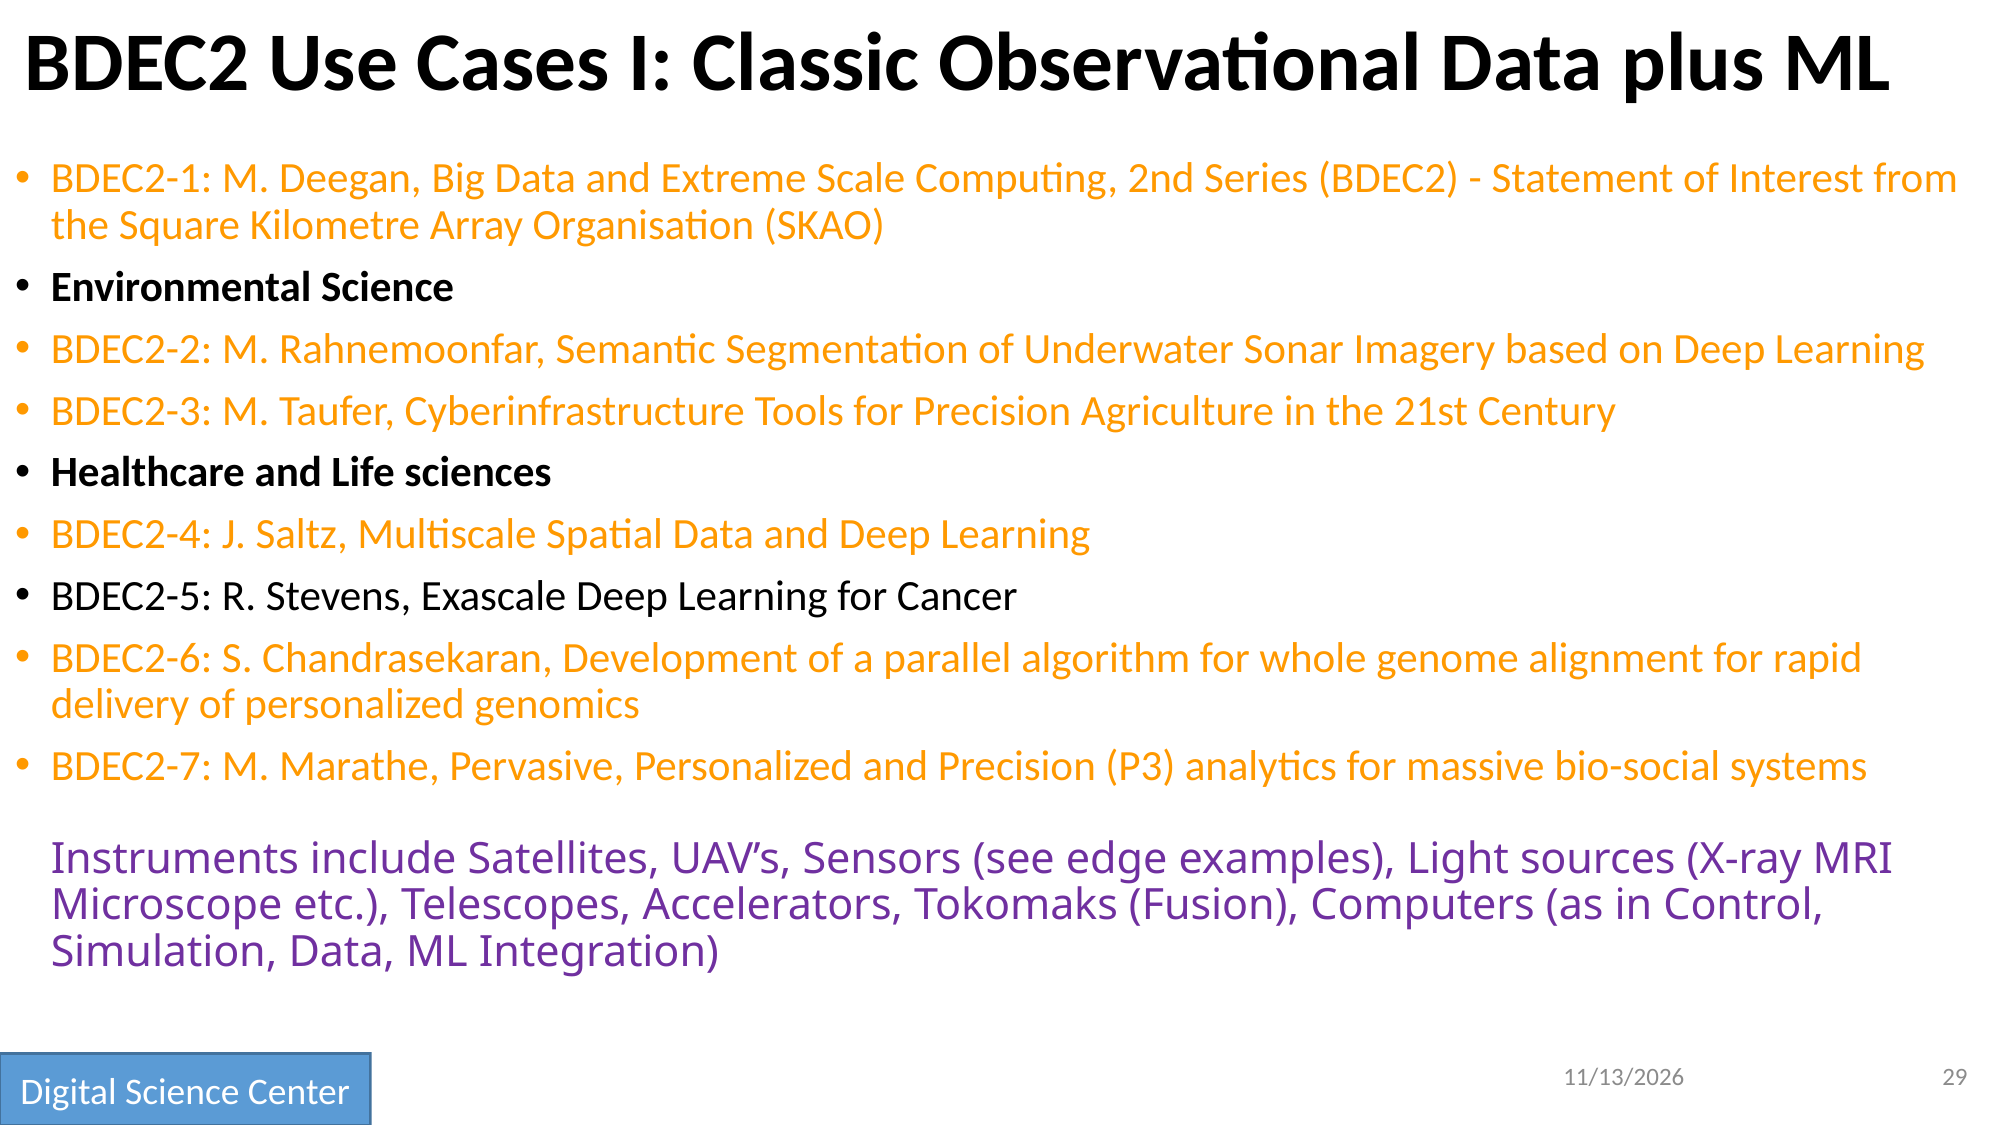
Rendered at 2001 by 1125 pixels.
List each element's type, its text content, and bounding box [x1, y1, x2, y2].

title BDEC2 Use Cases I: Classic Observational Data plus ML [9, 3, 1990, 124]
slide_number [1548, 1045, 1761, 1105]
slide_number 29 [1803, 1045, 1983, 1105]
list BDEC2-1: M. Deegan, Big Data and Extreme Scale Computing, 2nd Series (BDEC2) - Statement of Interest from the Square Kilometre Array Organisation (SKAO) Environmental Science BDEC2-2: M. Rahnemoonfar, Semantic Segmentation of Underwater Sonar Imagery based on Deep Learning BDEC2-3: M. Taufer, Cyberinfrastructure Tools for Precision Agriculture in the 21st Century Healthcare and Life sciences BDEC2-4: J. Saltz, Multiscale Spatial Data and Deep Learning BDEC2-5: R. Stevens, Exascale Deep Learning for Cancer BDEC2-6: S. Chandrasekaran, Development of a parallel algorithm for whole genome alignment for rapid delivery of personalized genomics BDEC2-7: M. Marathe, Pervasive, Personalized and Precision (P3) analytics for massive bio-social systems Instruments include Satellites, UAV’s, Sensors (see edge examples), Light sources (X-ray MRI Microscope etc.), Telescopes, Accelerators, Tokomaks (Fusion), Computers (as in Control, Simulation, Data, ML Integration) [0, 148, 1991, 1046]
